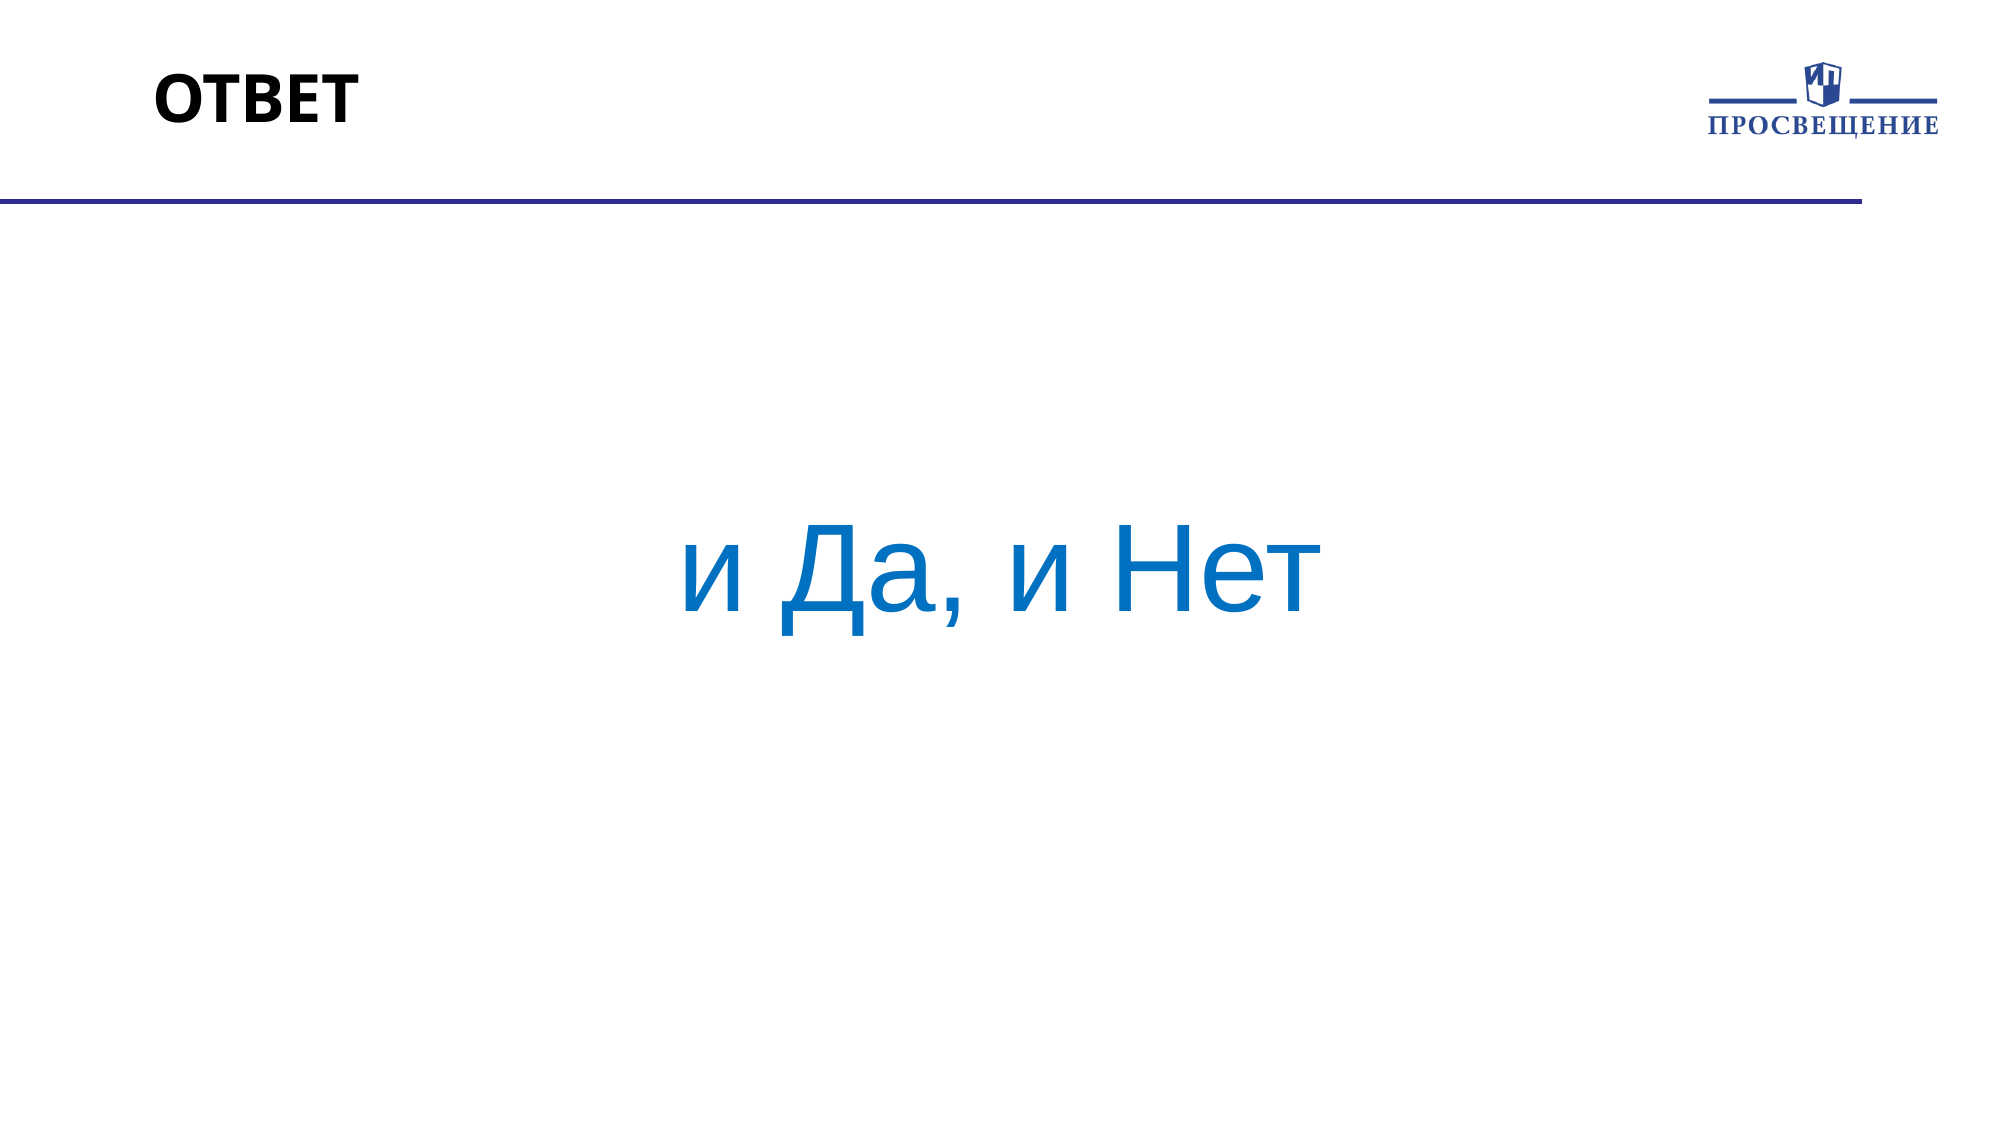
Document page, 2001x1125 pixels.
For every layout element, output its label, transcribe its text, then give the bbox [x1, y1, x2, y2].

text_box и Да, и Нет [121, 479, 1879, 644]
title ОТВЕТ [137, 0, 1863, 202]
picture [1863, 62, 1938, 139]
